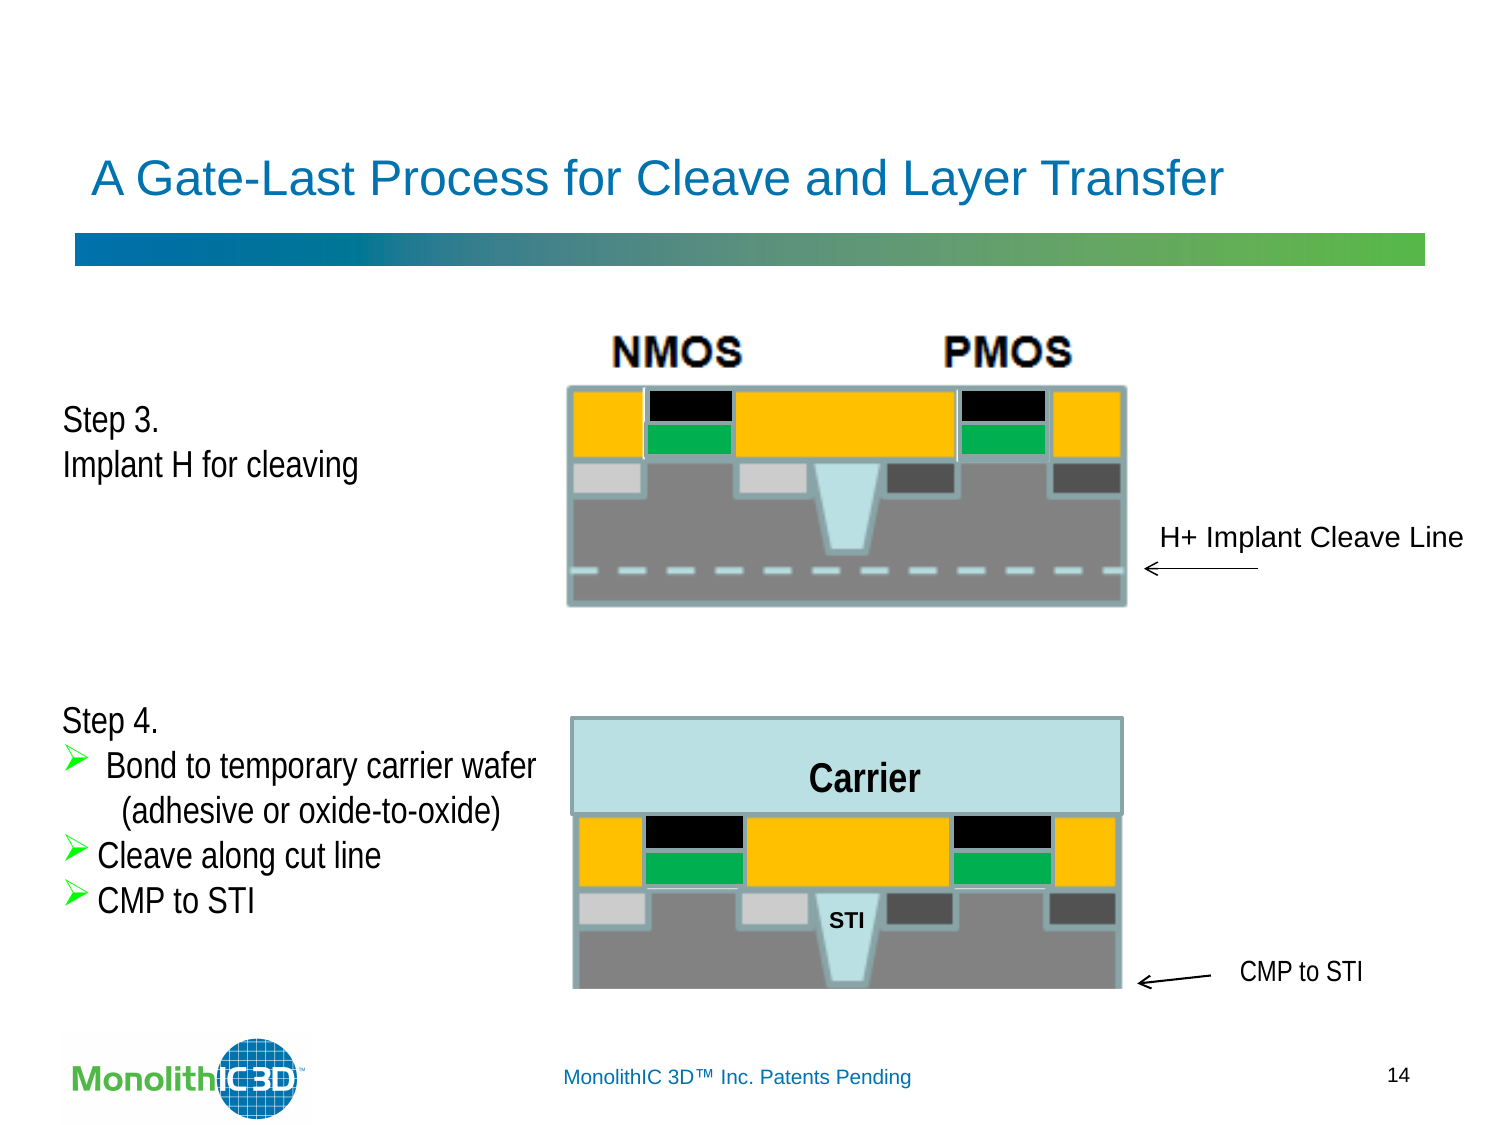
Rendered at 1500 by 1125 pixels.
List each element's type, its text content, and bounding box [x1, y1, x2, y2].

text_box Step 3. Implant H for cleaving [47, 387, 448, 493]
text_box H+ Implant Cleave Line [1148, 510, 1480, 561]
slide_number 14 [1257, 1054, 1425, 1105]
text_box Step 4. Bond to temporary carrier wafer (adhesive or oxide-to-oxide) Cleave along cut line CMP to STI [47, 688, 602, 928]
picture [382, 233, 1425, 266]
picture [62, 1032, 313, 1125]
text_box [565, 312, 1144, 610]
picture [374, 233, 379, 266]
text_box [1136, 975, 1212, 984]
footer MonolithIC 3D Inc. Patents Pending [500, 1055, 975, 1095]
text_box CMP to STI [1224, 944, 1411, 995]
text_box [565, 717, 1126, 1016]
text_box A Gate-Last Process for Cleave and Layer Transfer [76, 137, 1468, 213]
